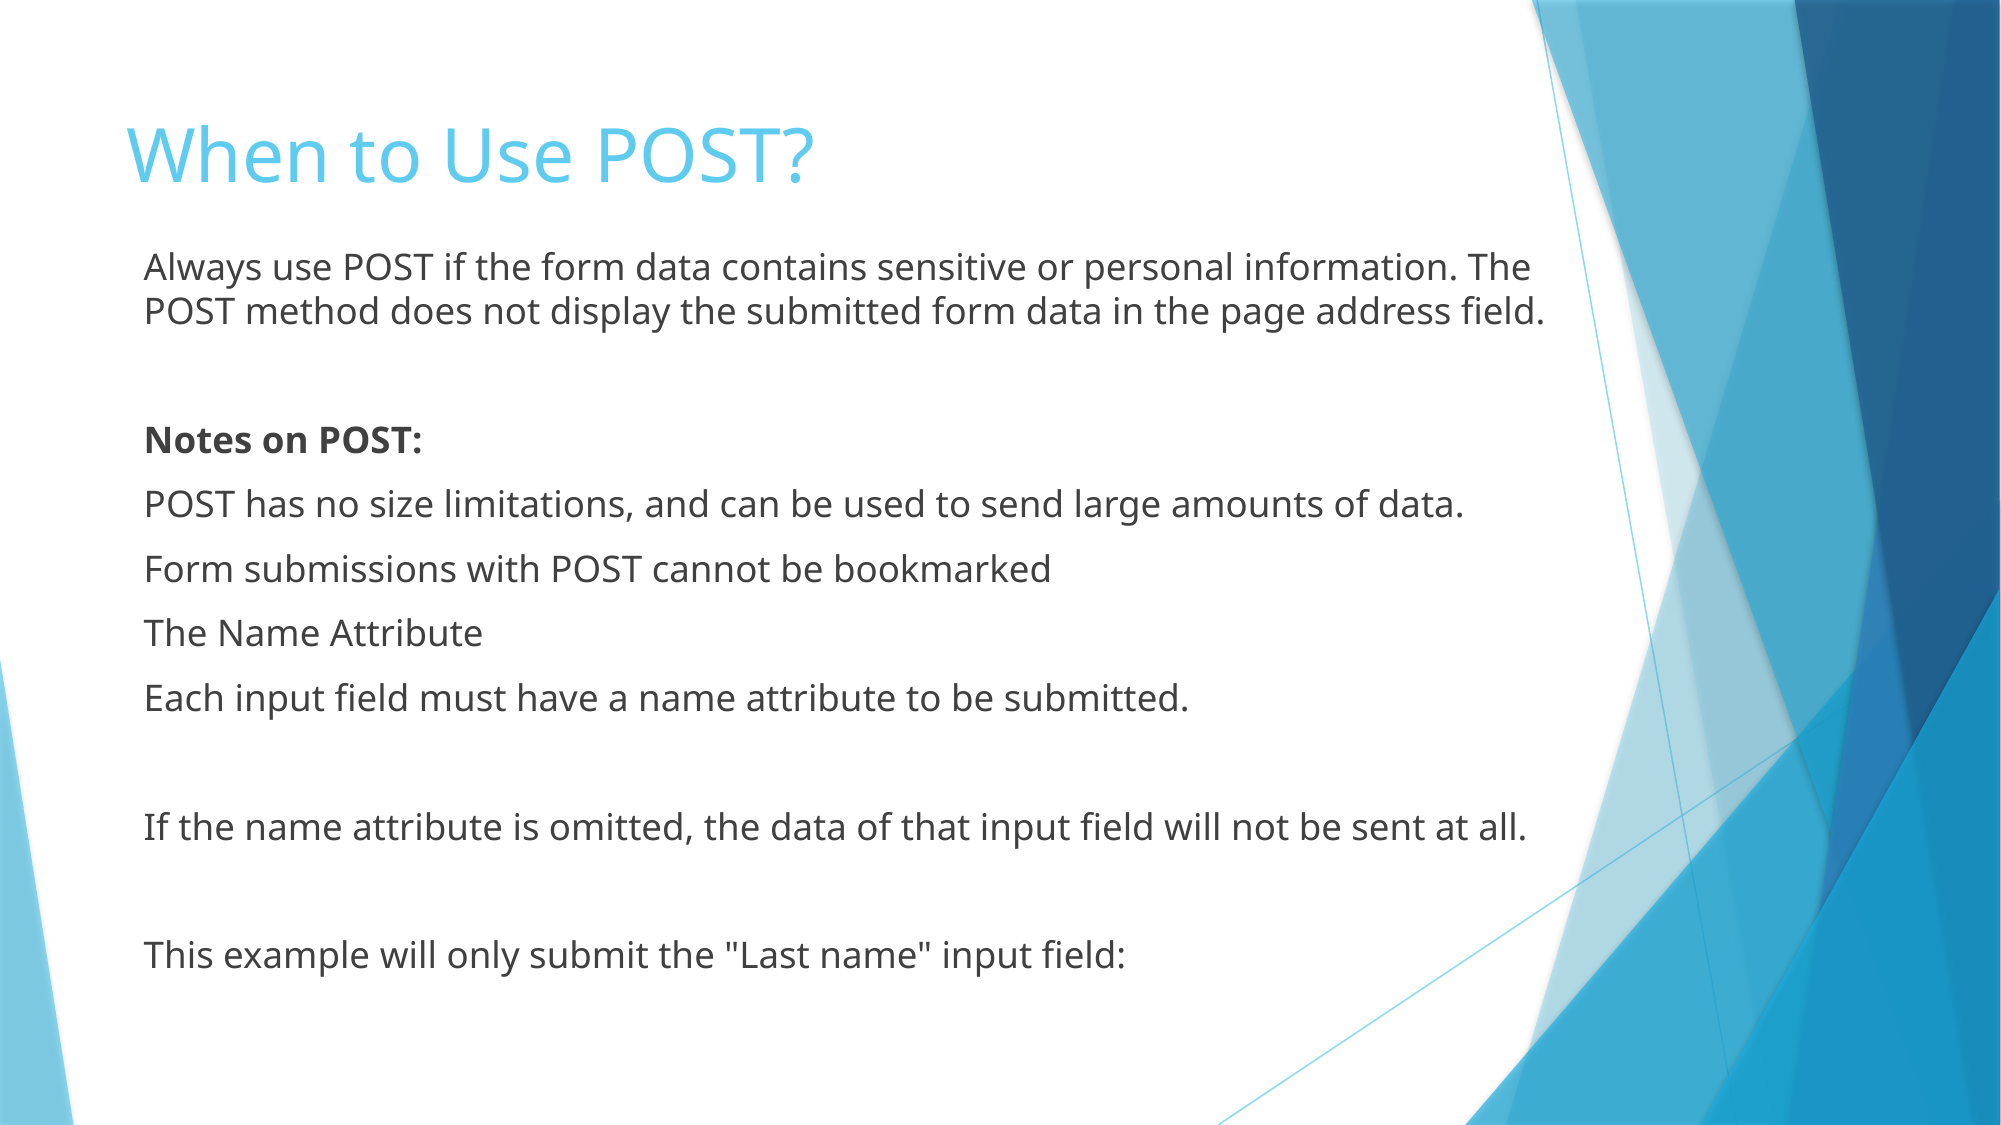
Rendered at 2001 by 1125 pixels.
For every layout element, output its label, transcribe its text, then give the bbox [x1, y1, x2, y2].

title When to Use POST? [111, 99, 1522, 317]
list Always use POST if the form data contains sensitive or personal information. The POST method does not display the submitted form data in the page address field. Notes on POST: POST has no size limitations, and can be used to send large amounts of data. Form submissions with POST cannot be bookmarked The Name Attribute Each input field must have a name attribute to be submitted. If the name attribute is omitted, the data of that input field will not be sent at all. This example will only submit the "Last name" input field: [128, 236, 1569, 1003]
